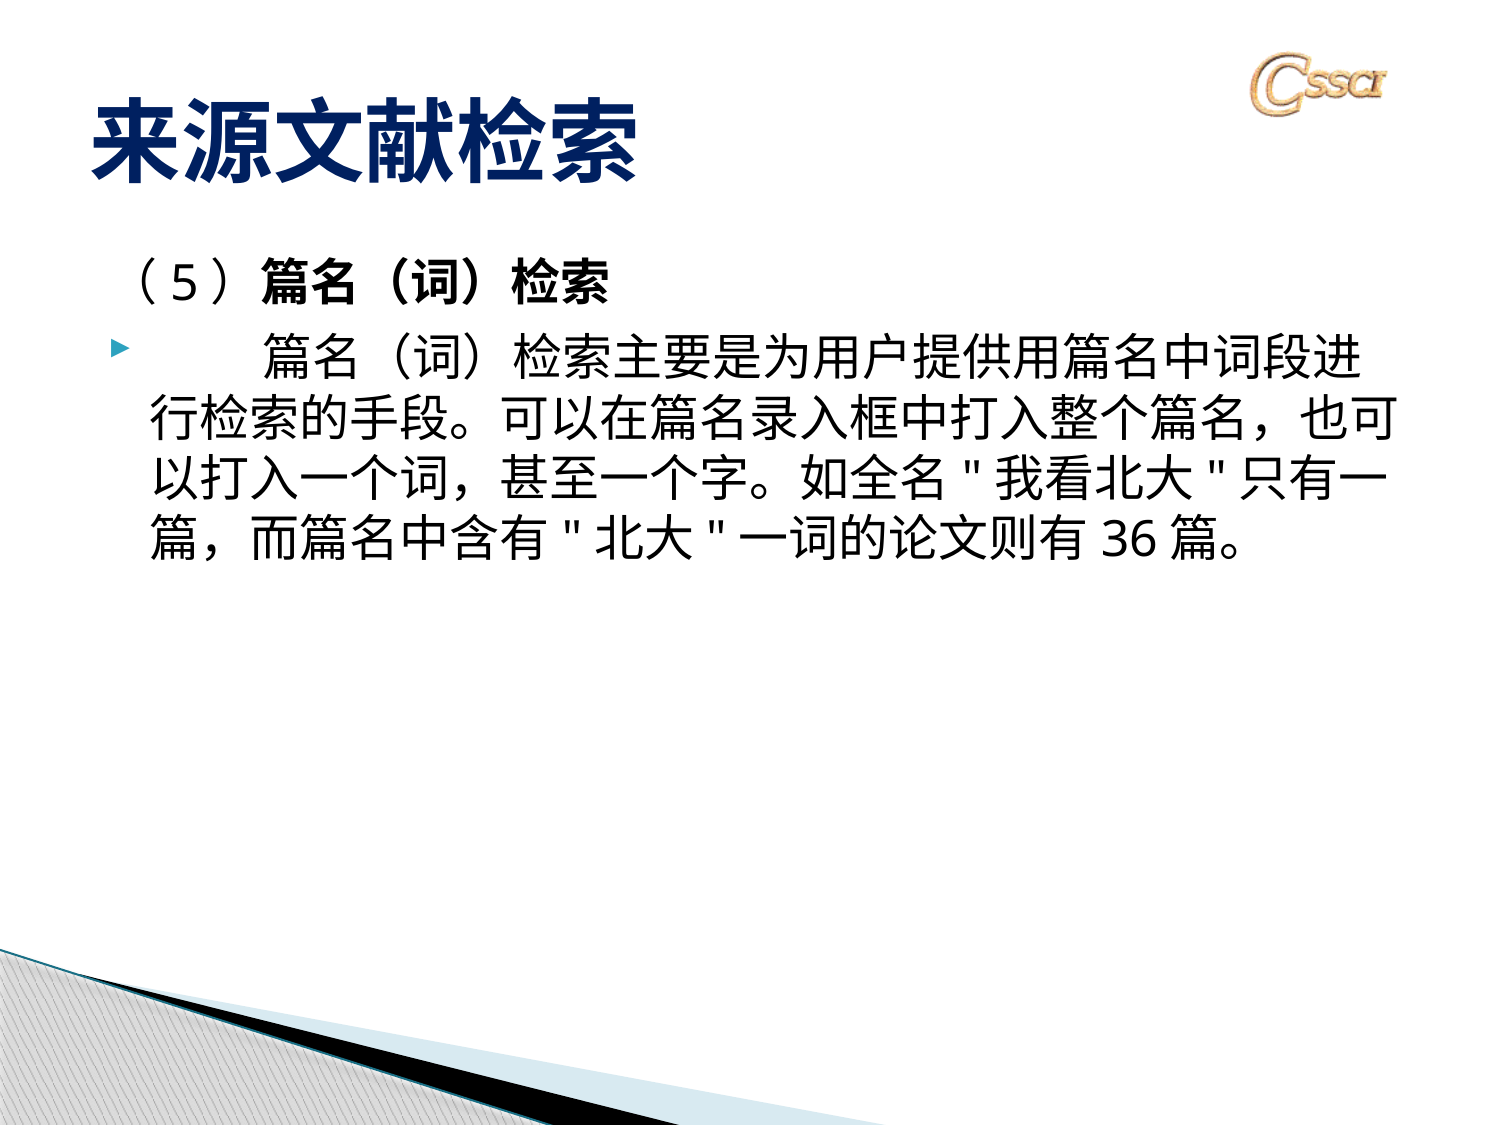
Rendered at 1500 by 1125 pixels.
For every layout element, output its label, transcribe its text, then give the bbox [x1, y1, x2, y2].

list （5）篇名（词）检索 篇名（词）检索主要是为用户提供用篇名中词段进行检索的手段。可以在篇名录入框中打入整个篇名，也可以打入一个词，甚至一个字。如全名"我看北大"只有一篇，而篇名中含有"北大"一词的论文则有36篇。 [74, 242, 1426, 986]
title 来源文献检索 [75, 45, 1425, 233]
picture [1241, 38, 1402, 130]
